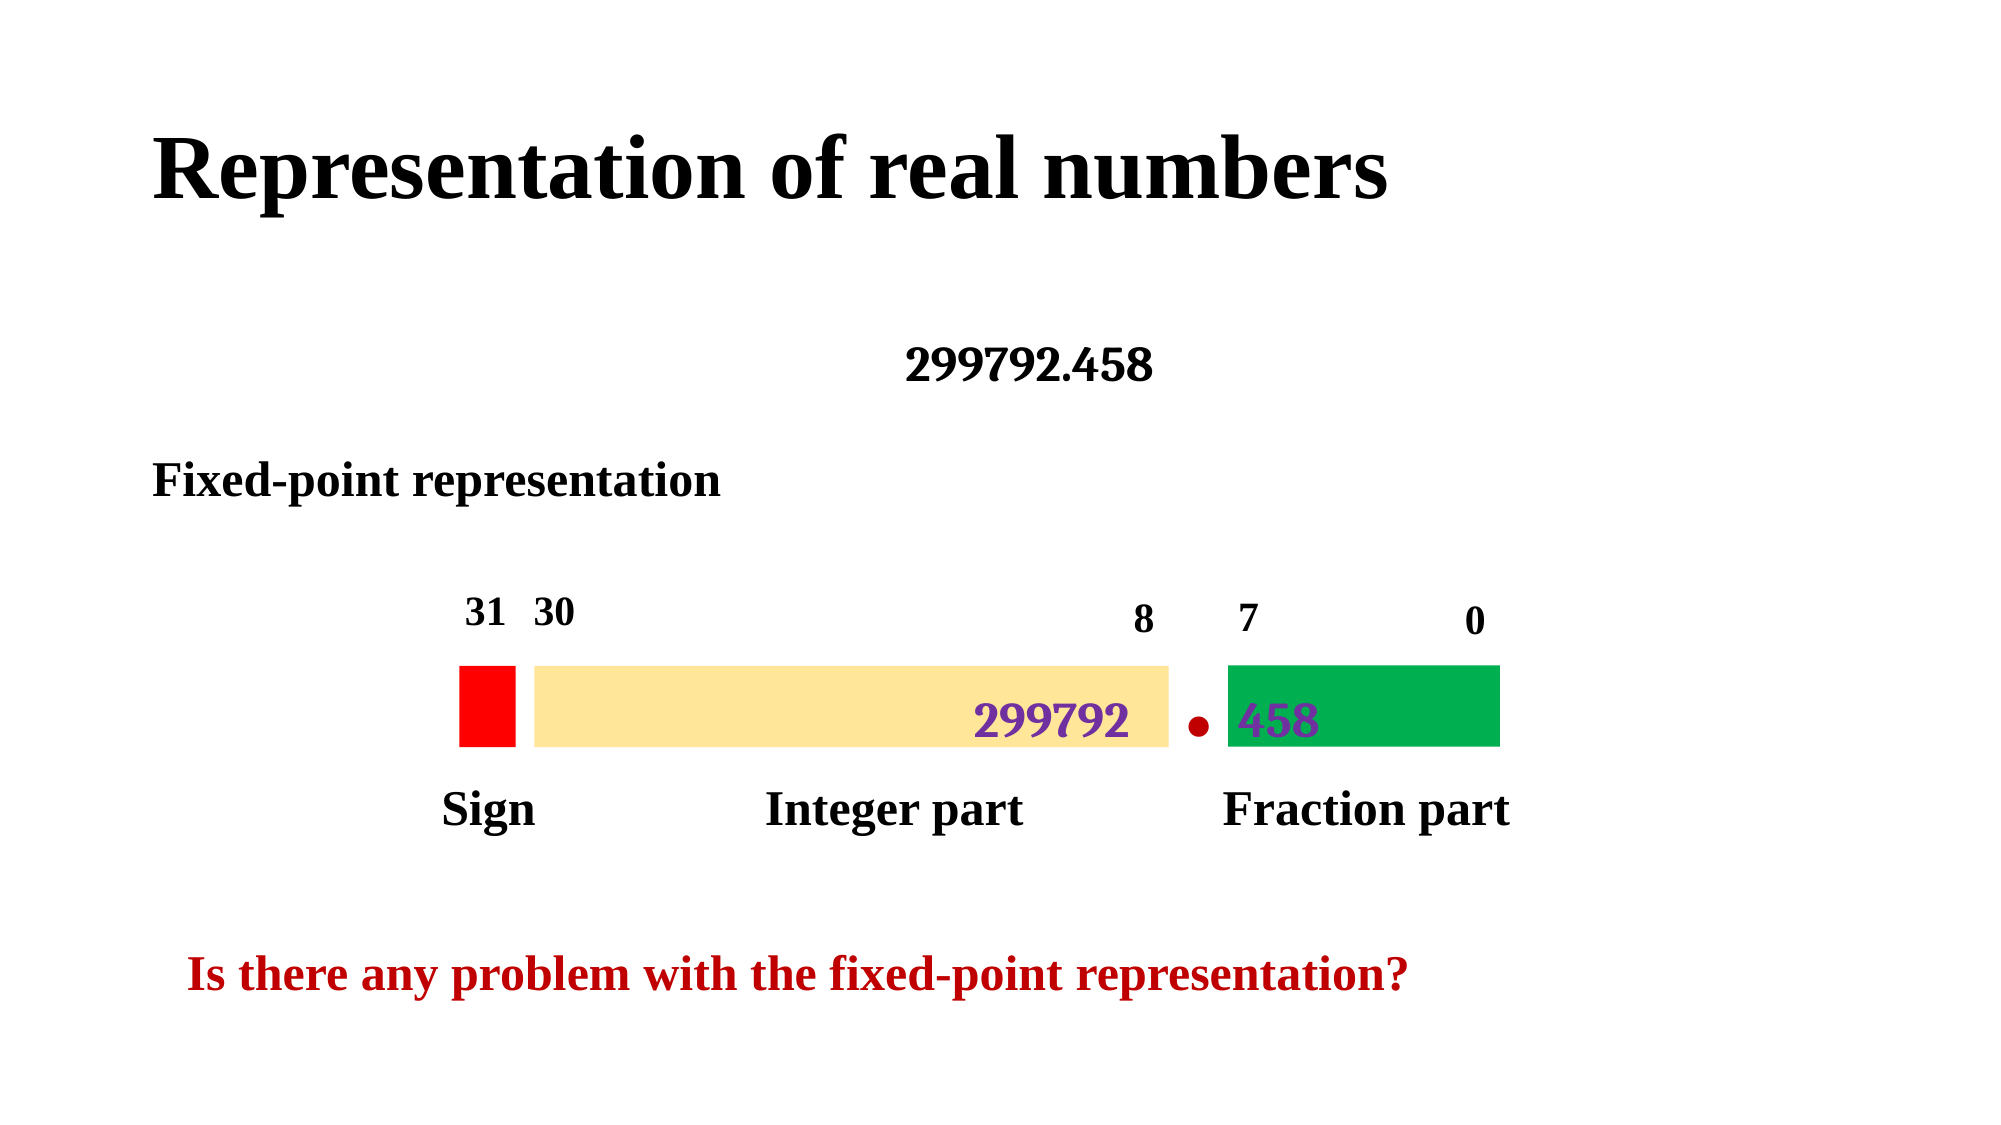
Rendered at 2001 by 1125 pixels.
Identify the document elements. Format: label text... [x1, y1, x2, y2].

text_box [426, 557, 1557, 838]
text_box Fixed-point representation [137, 430, 750, 514]
title Representation of real numbers [137, 59, 1863, 278]
text_box Is there any problem with the fixed-point representation? [171, 924, 1450, 1008]
text_box 299792.458 [890, 294, 1204, 399]
